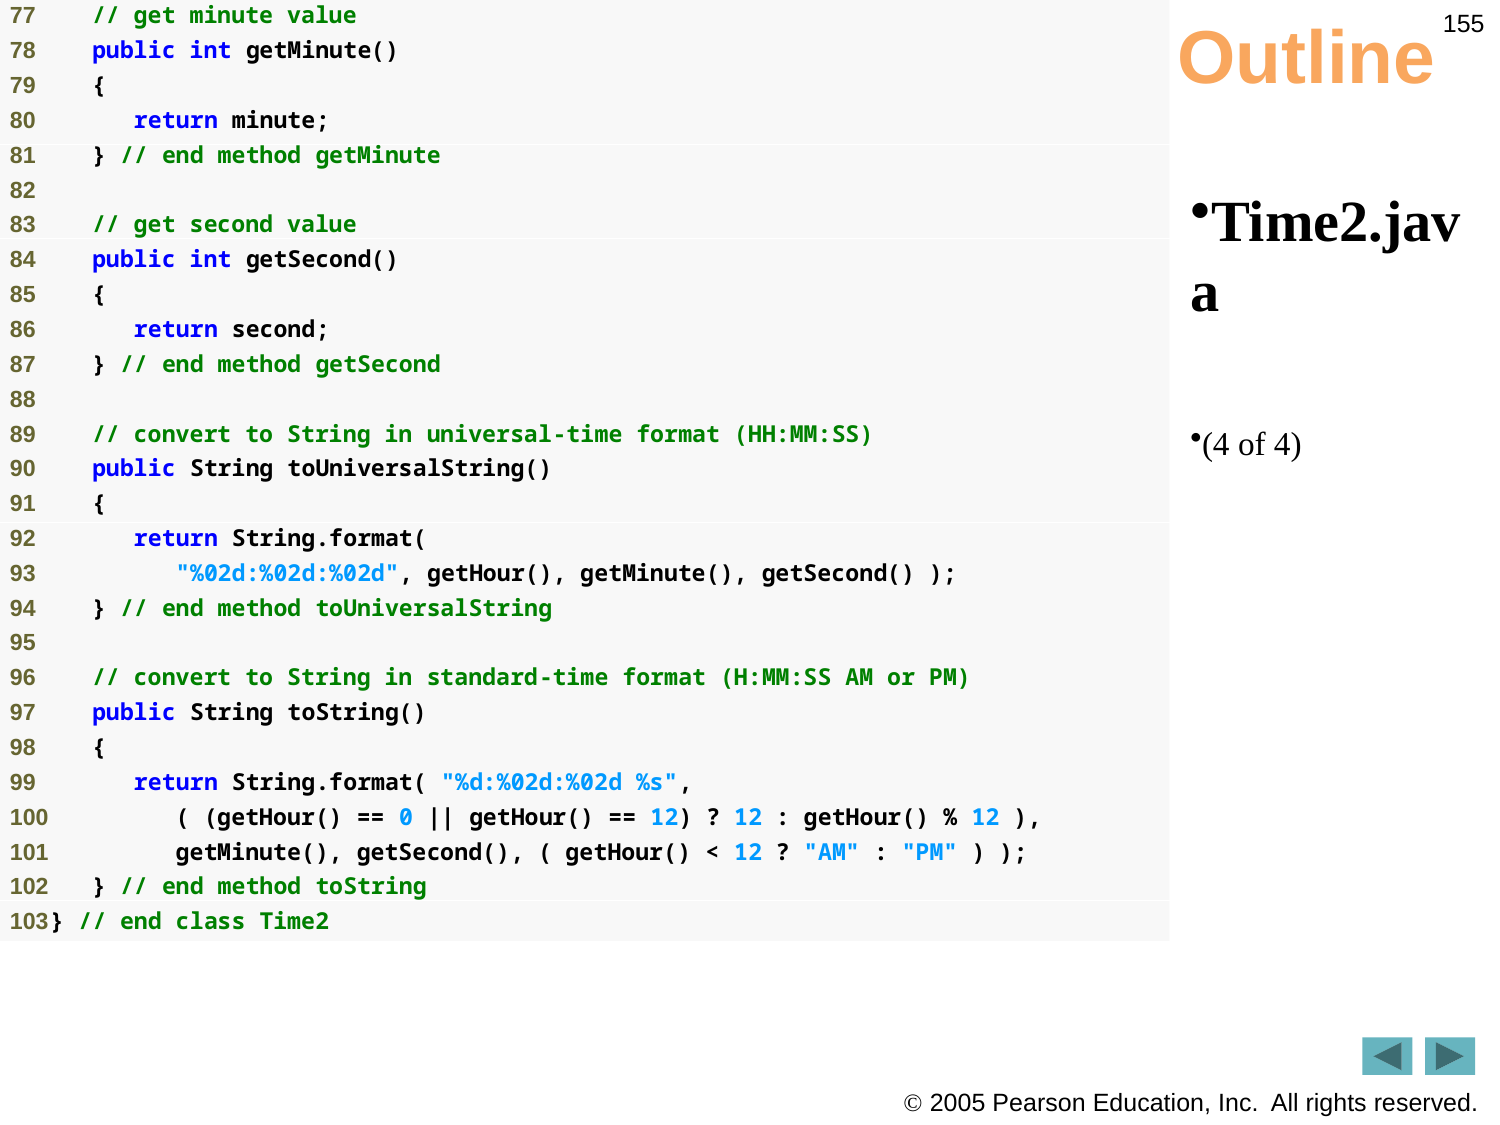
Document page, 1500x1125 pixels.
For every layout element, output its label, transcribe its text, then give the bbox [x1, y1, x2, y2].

title Outline [1174, 24, 1500, 91]
slide_number 155 [1171, 0, 1500, 24]
list Time2.java (4 of 4) [1175, 175, 1500, 301]
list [0, 0, 1170, 972]
